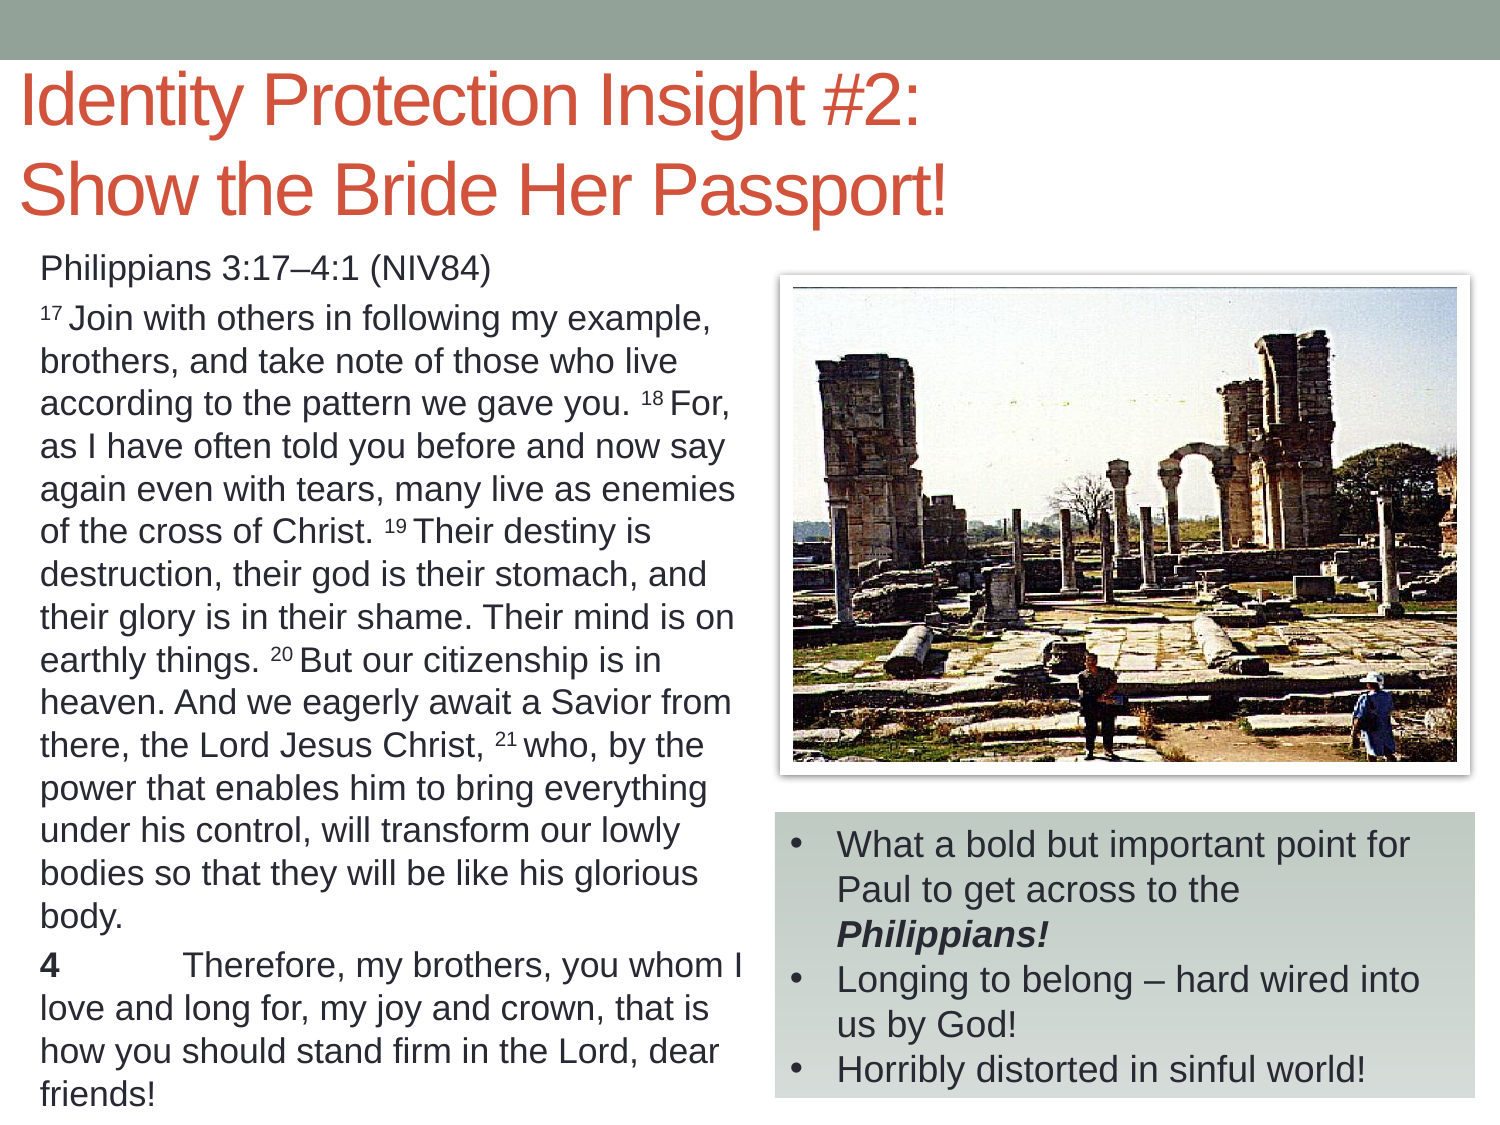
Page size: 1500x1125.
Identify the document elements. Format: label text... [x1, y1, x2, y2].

title Identity Protection Insight #2: Show the Bride Her Passport! [3, 75, 1500, 238]
list Philippians 3:17–4:1 (NIV84) 17 Join with others in following my example, brothers, and take note of those who live according to the pattern we gave you. 18 For, as I have often told you before and now say again even with tears, many live as enemies of the cross of Christ. 19 Their destiny is destruction, their god is their stomach, and their glory is in their shame. Their mind is on earthly things. 20 But our citizenship is in heaven. And we eagerly await a Savior from there, the Lord Jesus Christ, 21 who, by the power that enables him to bring everything under his control, will transform our lowly bodies so that they will be like his glorious body. 4 Therefore, my brothers, you whom I love and long for, my joy and crown, that is how you should stand firm in the Lord, dear friends! [24, 237, 763, 1125]
picture [792, 287, 1458, 763]
text_box What a bold but important point for Paul to get across to the Philippians! Longing to belong – hard wired into us by God! Horribly distorted in sinful world! [774, 812, 1475, 1098]
